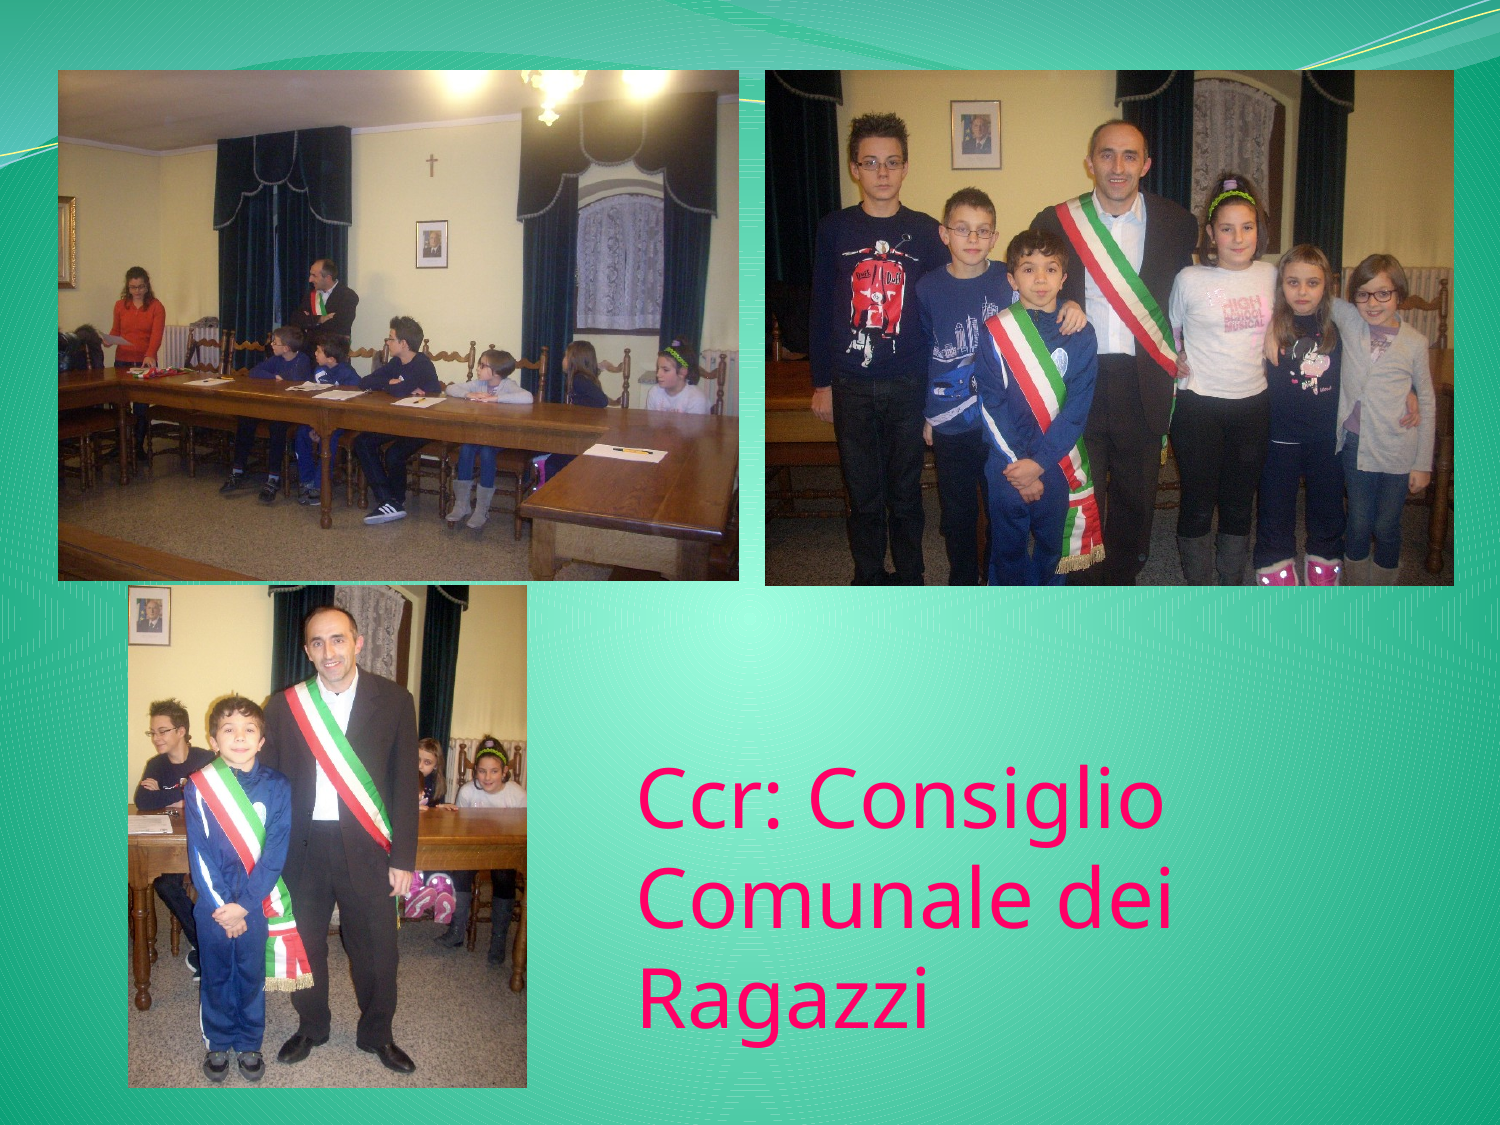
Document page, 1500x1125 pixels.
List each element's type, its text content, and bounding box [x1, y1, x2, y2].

picture [58, 70, 739, 581]
text_box Ccr: Consiglio Comunale dei Ragazzi [621, 738, 1348, 1053]
picture [128, 585, 527, 1089]
picture [765, 70, 1454, 587]
